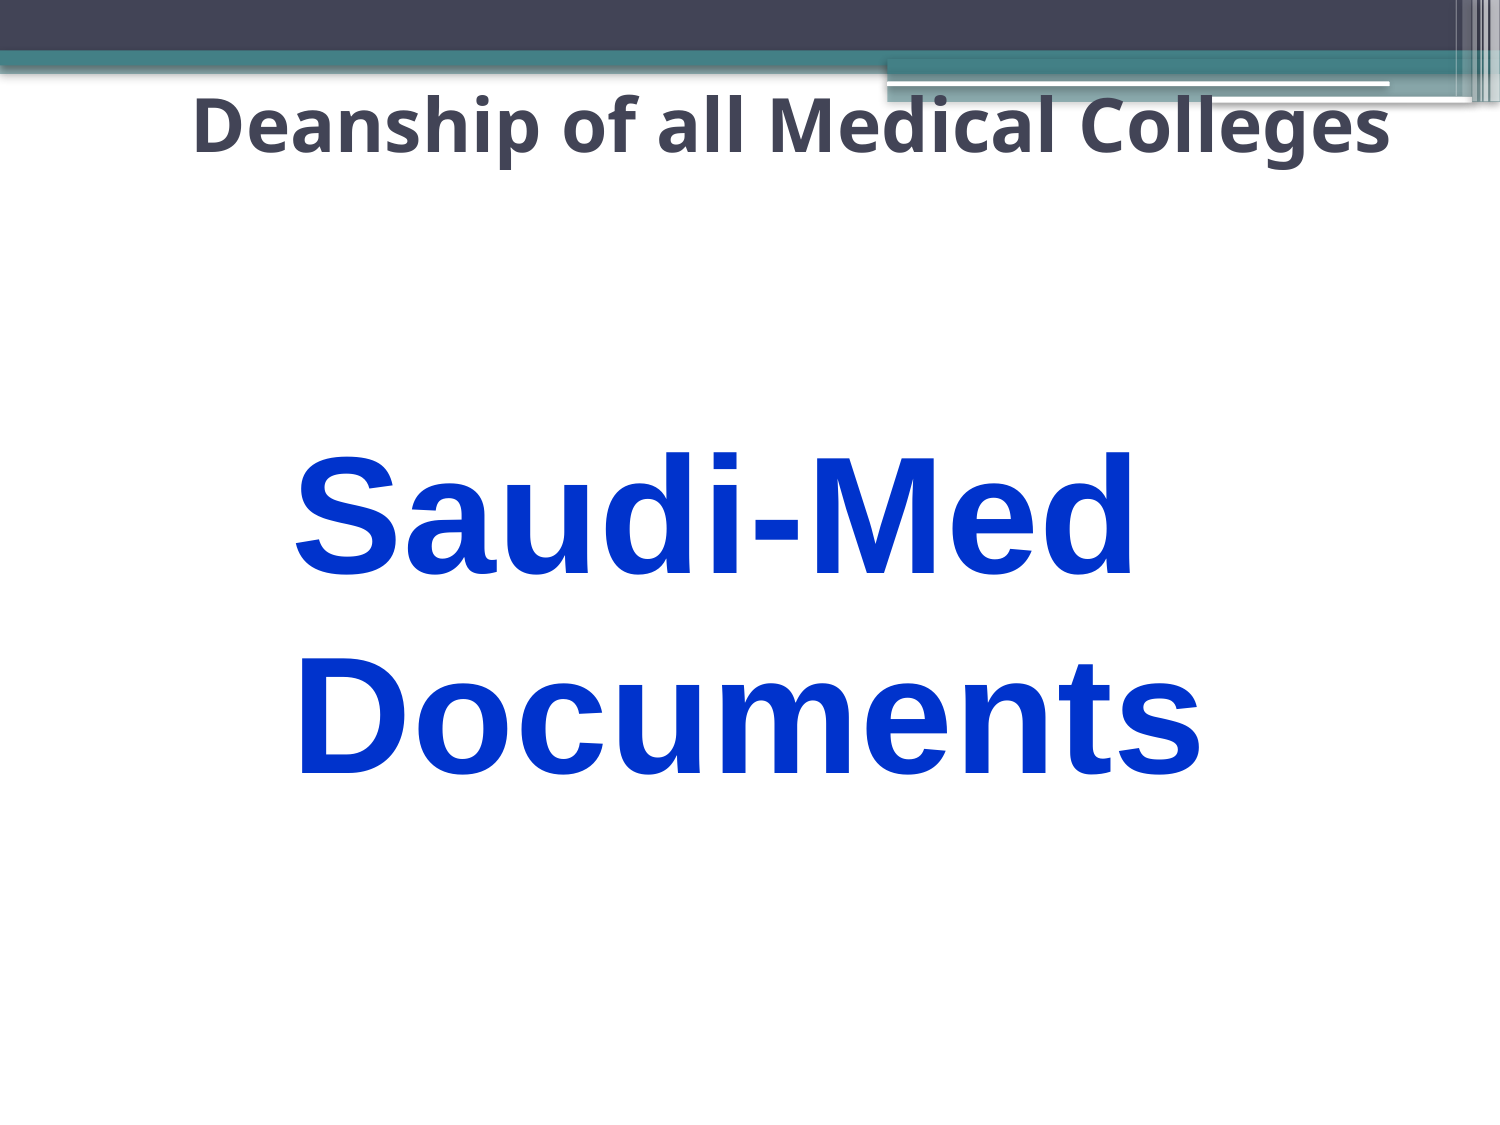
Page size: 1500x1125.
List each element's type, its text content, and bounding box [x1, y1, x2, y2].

title Deanship of all Medical Colleges [175, 70, 1455, 175]
text_box Saudi-Med Documents [276, 399, 1223, 815]
